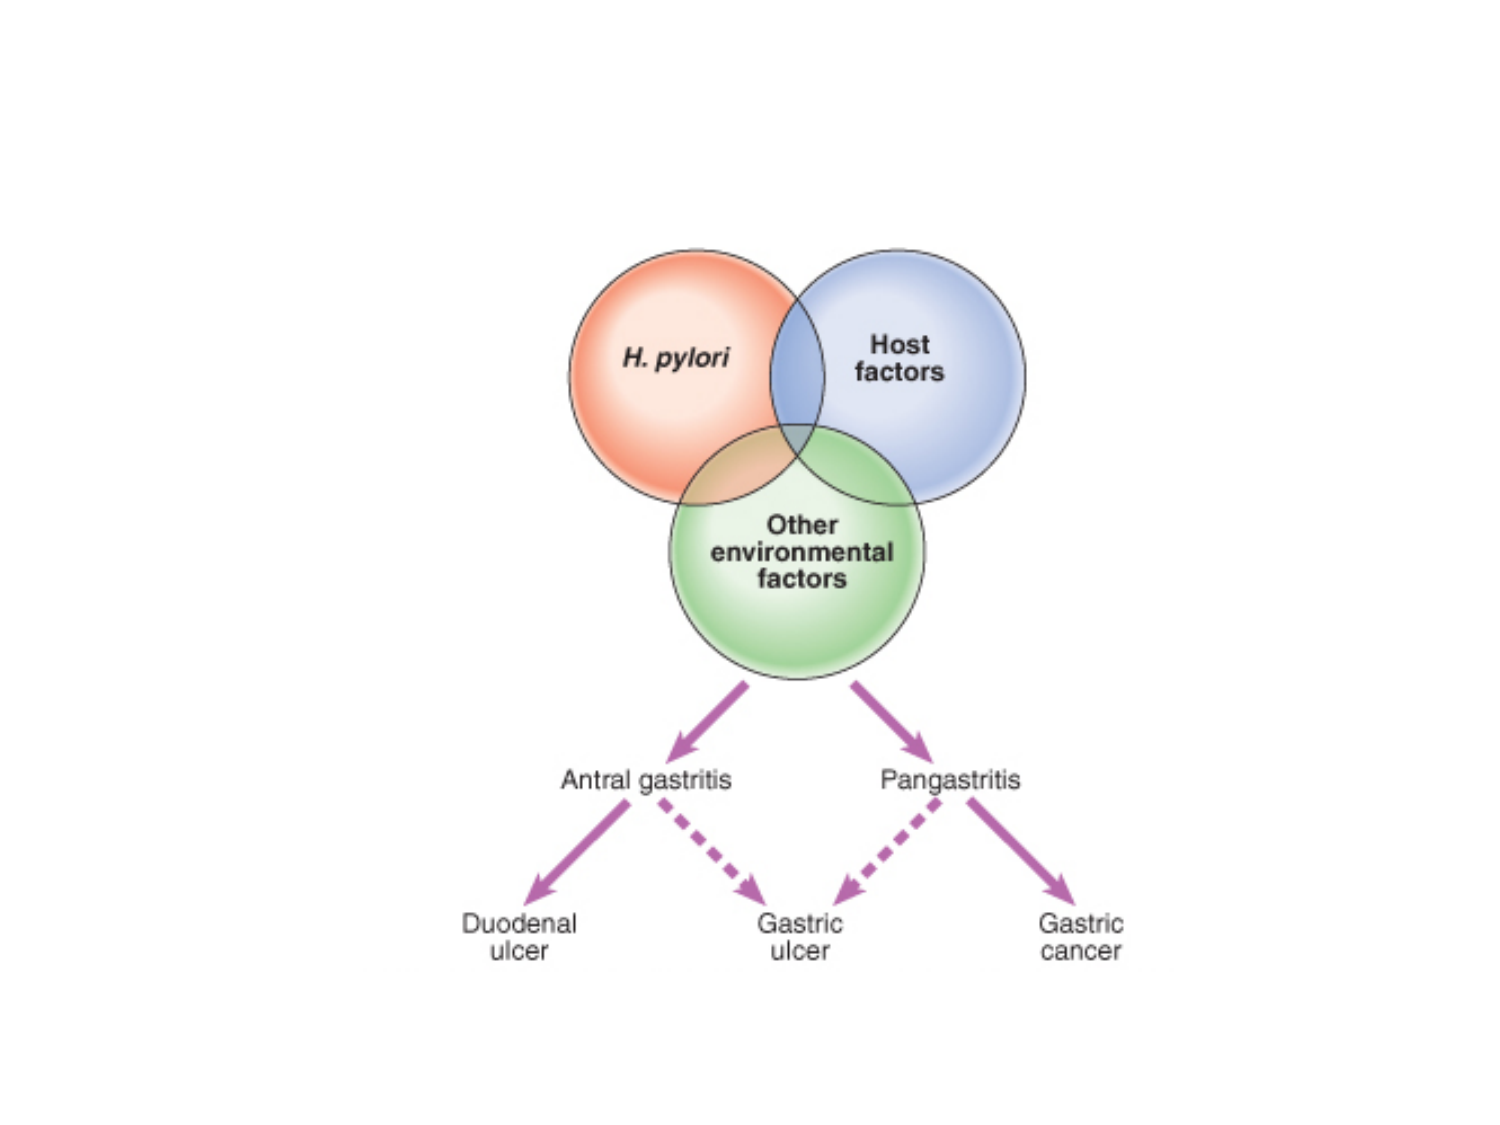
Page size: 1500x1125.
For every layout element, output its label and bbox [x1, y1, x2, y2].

list [362, 237, 1178, 972]
